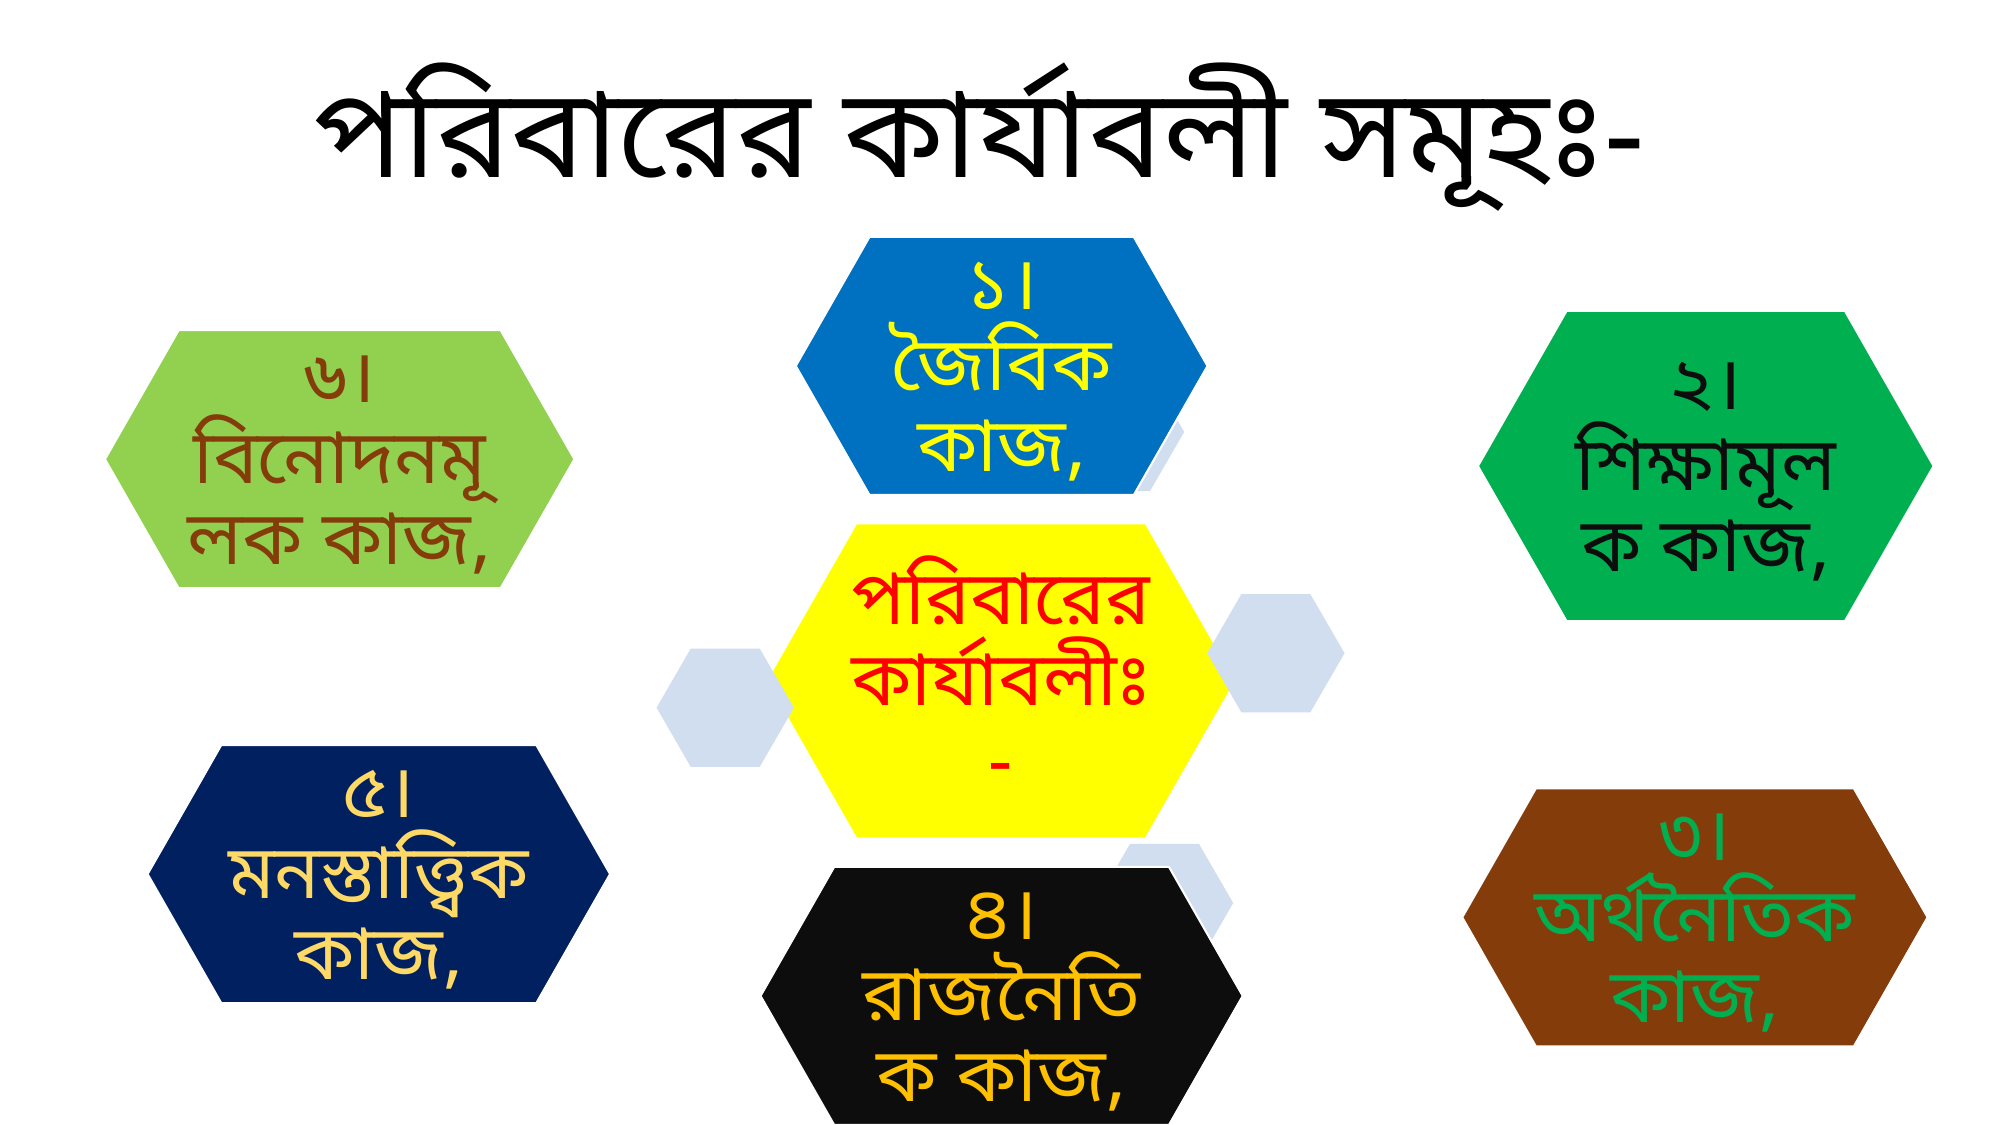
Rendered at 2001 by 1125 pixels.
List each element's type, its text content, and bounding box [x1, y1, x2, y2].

text_box পরিবারের কার্যাবলী সমূহঃ- [67, 45, 1892, 211]
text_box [0, 236, 2000, 1125]
